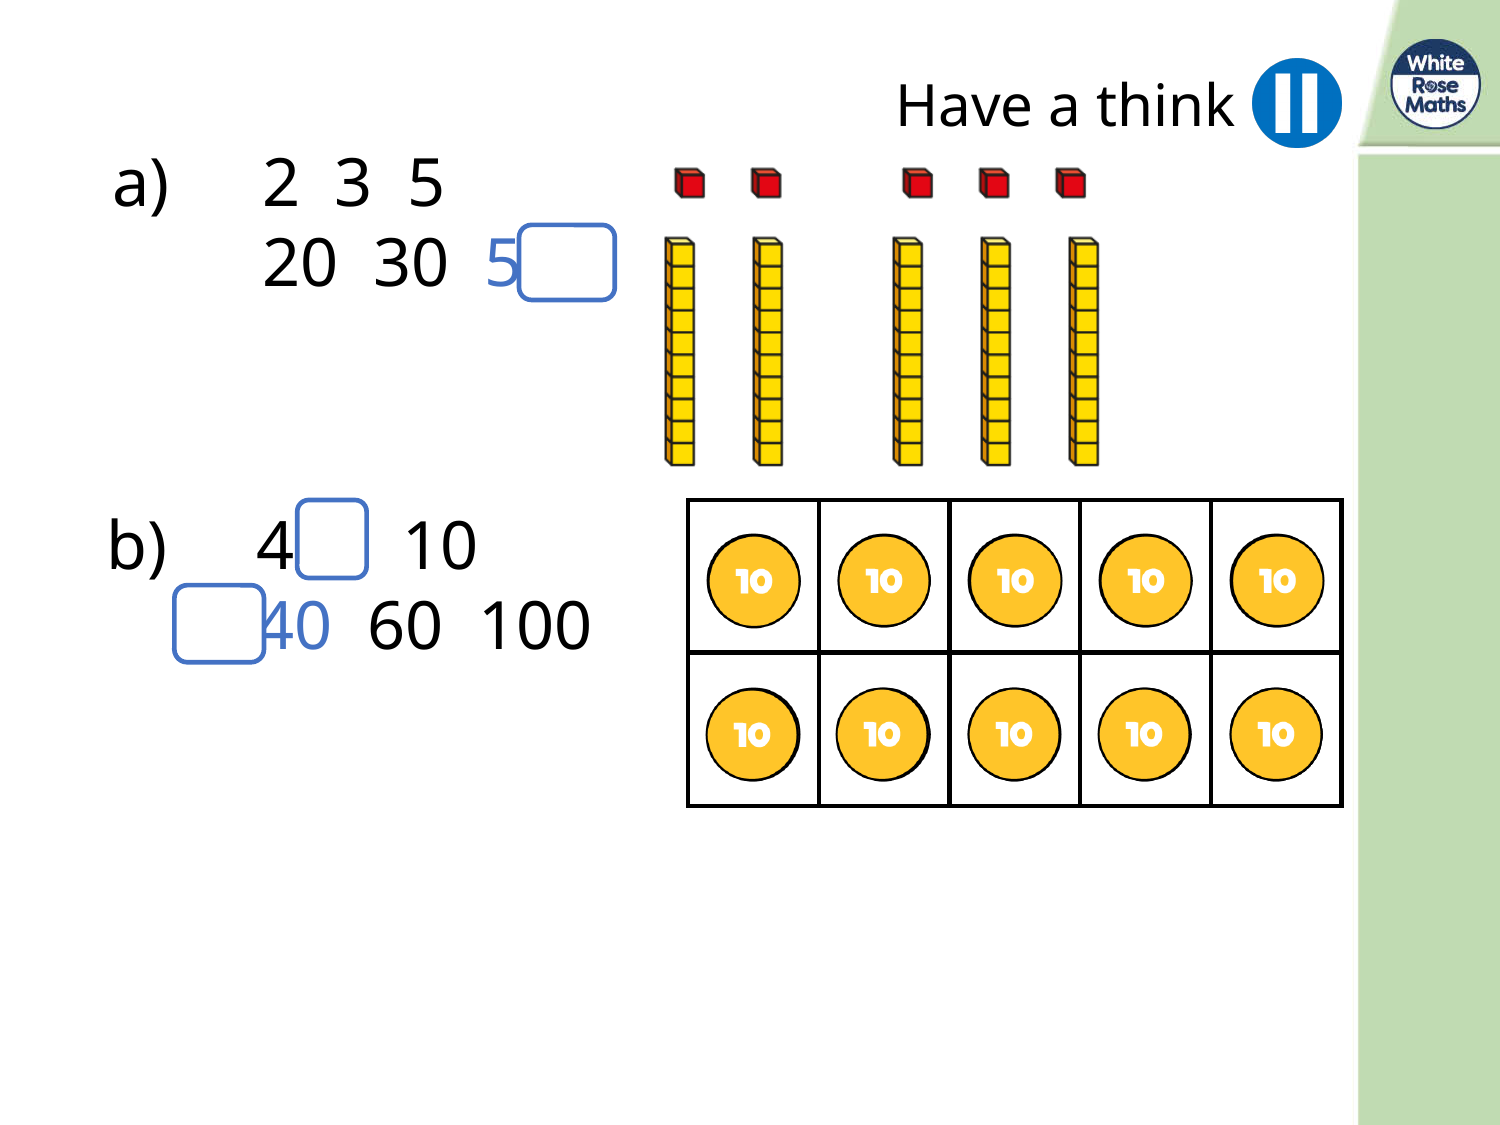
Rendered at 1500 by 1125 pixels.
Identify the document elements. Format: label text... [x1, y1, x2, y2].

text_box [948, 651, 1079, 807]
text_box [687, 651, 818, 807]
text_box [818, 651, 948, 807]
text_box [687, 499, 818, 651]
picture [0, 0, 1500, 1125]
text_box [948, 499, 1079, 651]
text_box [1079, 651, 1210, 807]
text_box [1210, 651, 1343, 807]
text_box [173, 584, 266, 664]
text_box Have a think [880, 60, 1252, 146]
text_box [818, 499, 948, 651]
text_box [296, 498, 368, 580]
text_box [1210, 499, 1343, 651]
text_box [1079, 499, 1210, 651]
text_box [517, 223, 616, 301]
